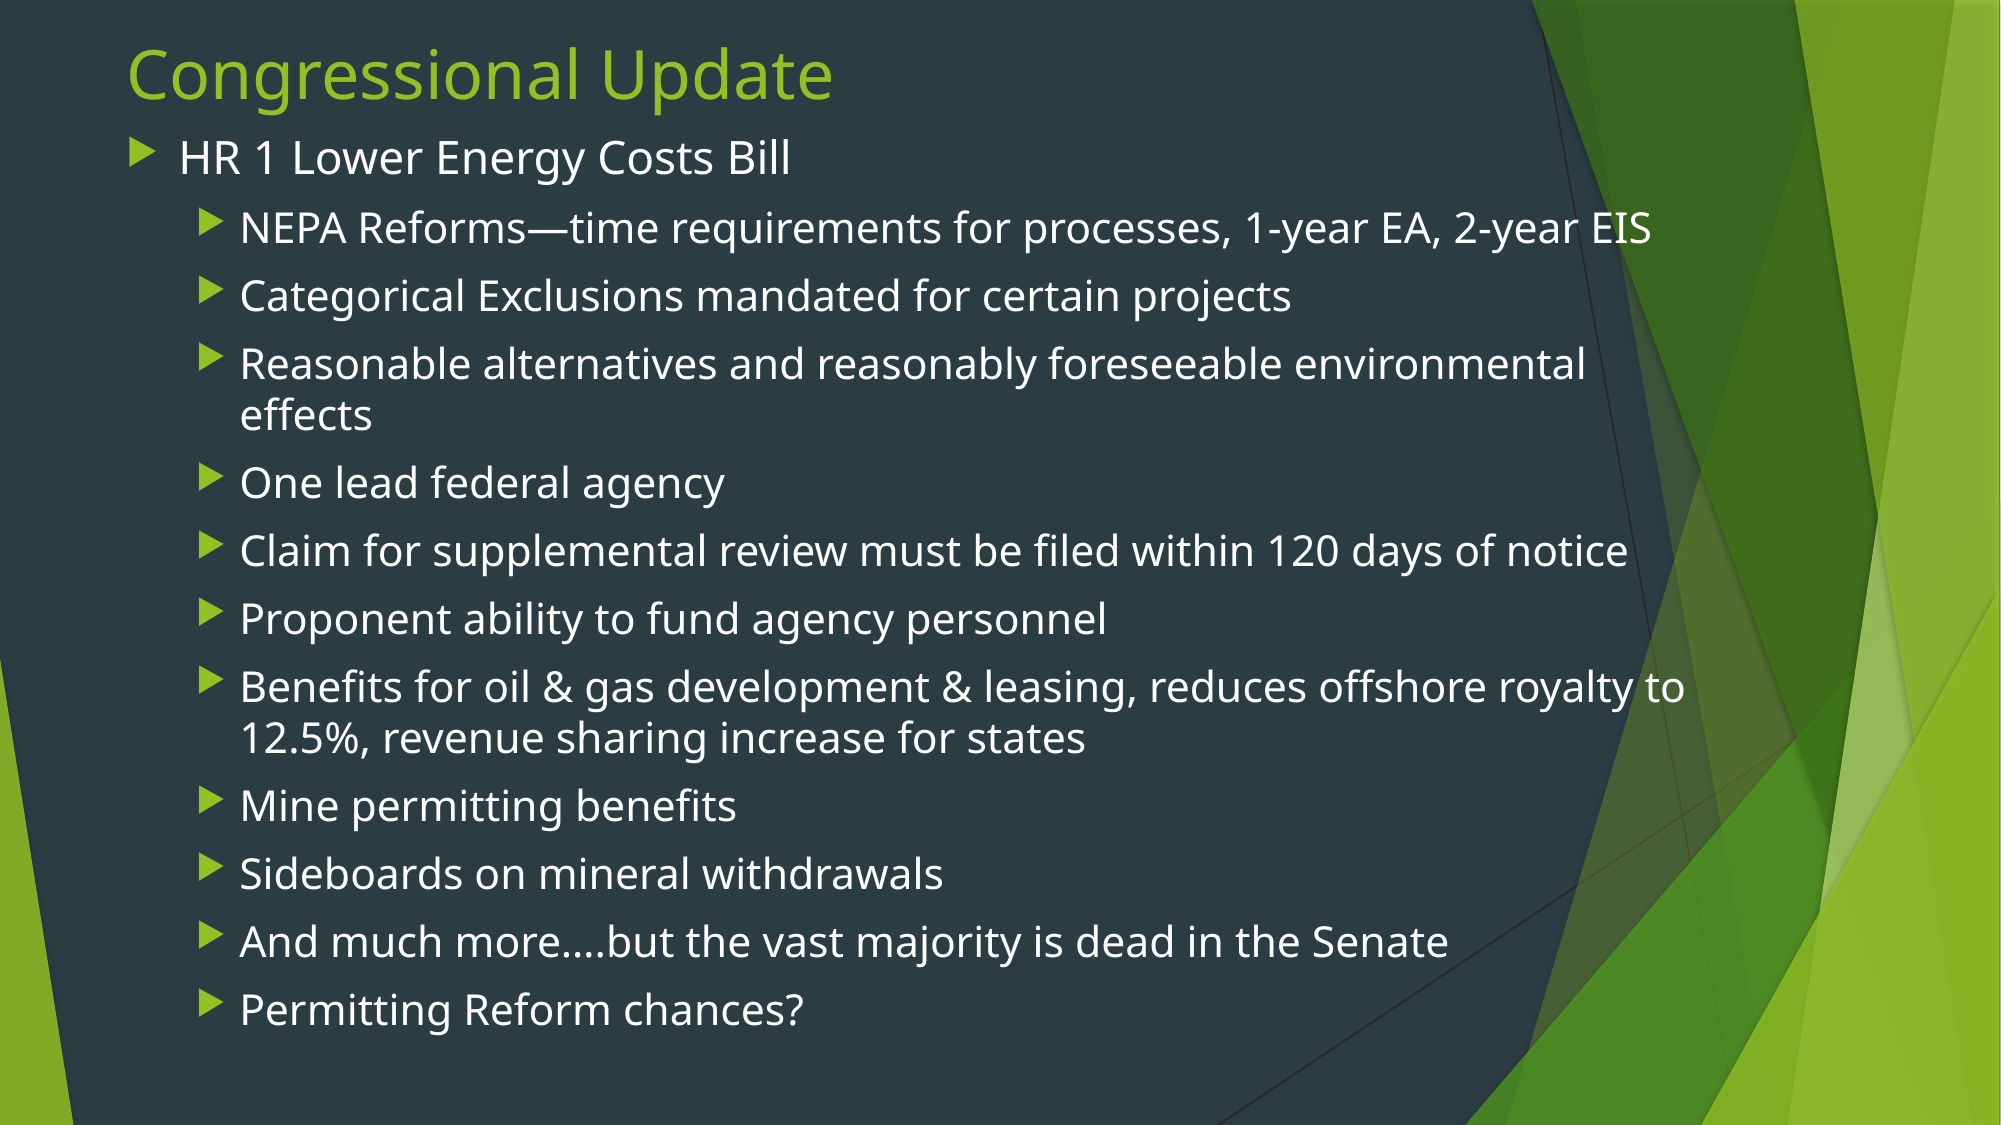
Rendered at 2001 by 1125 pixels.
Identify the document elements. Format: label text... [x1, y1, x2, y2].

list HR 1 Lower Energy Costs Bill NEPA Reforms—time requirements for processes, 1-year EA, 2-year EIS Categorical Exclusions mandated for certain projects Reasonable alternatives and reasonably foreseeable environmental effects One lead federal agency Claim for supplemental review must be filed within 120 days of notice Proponent ability to fund agency personnel Benefits for oil & gas development & leasing, reduces offshore royalty to 12.5%, revenue sharing increase for states Mine permitting benefits Sideboards on mineral withdrawals And much more….but the vast majority is dead in the Senate Permitting Reform chances? [111, 121, 1722, 1052]
title Congressional Update [111, 24, 1522, 121]
